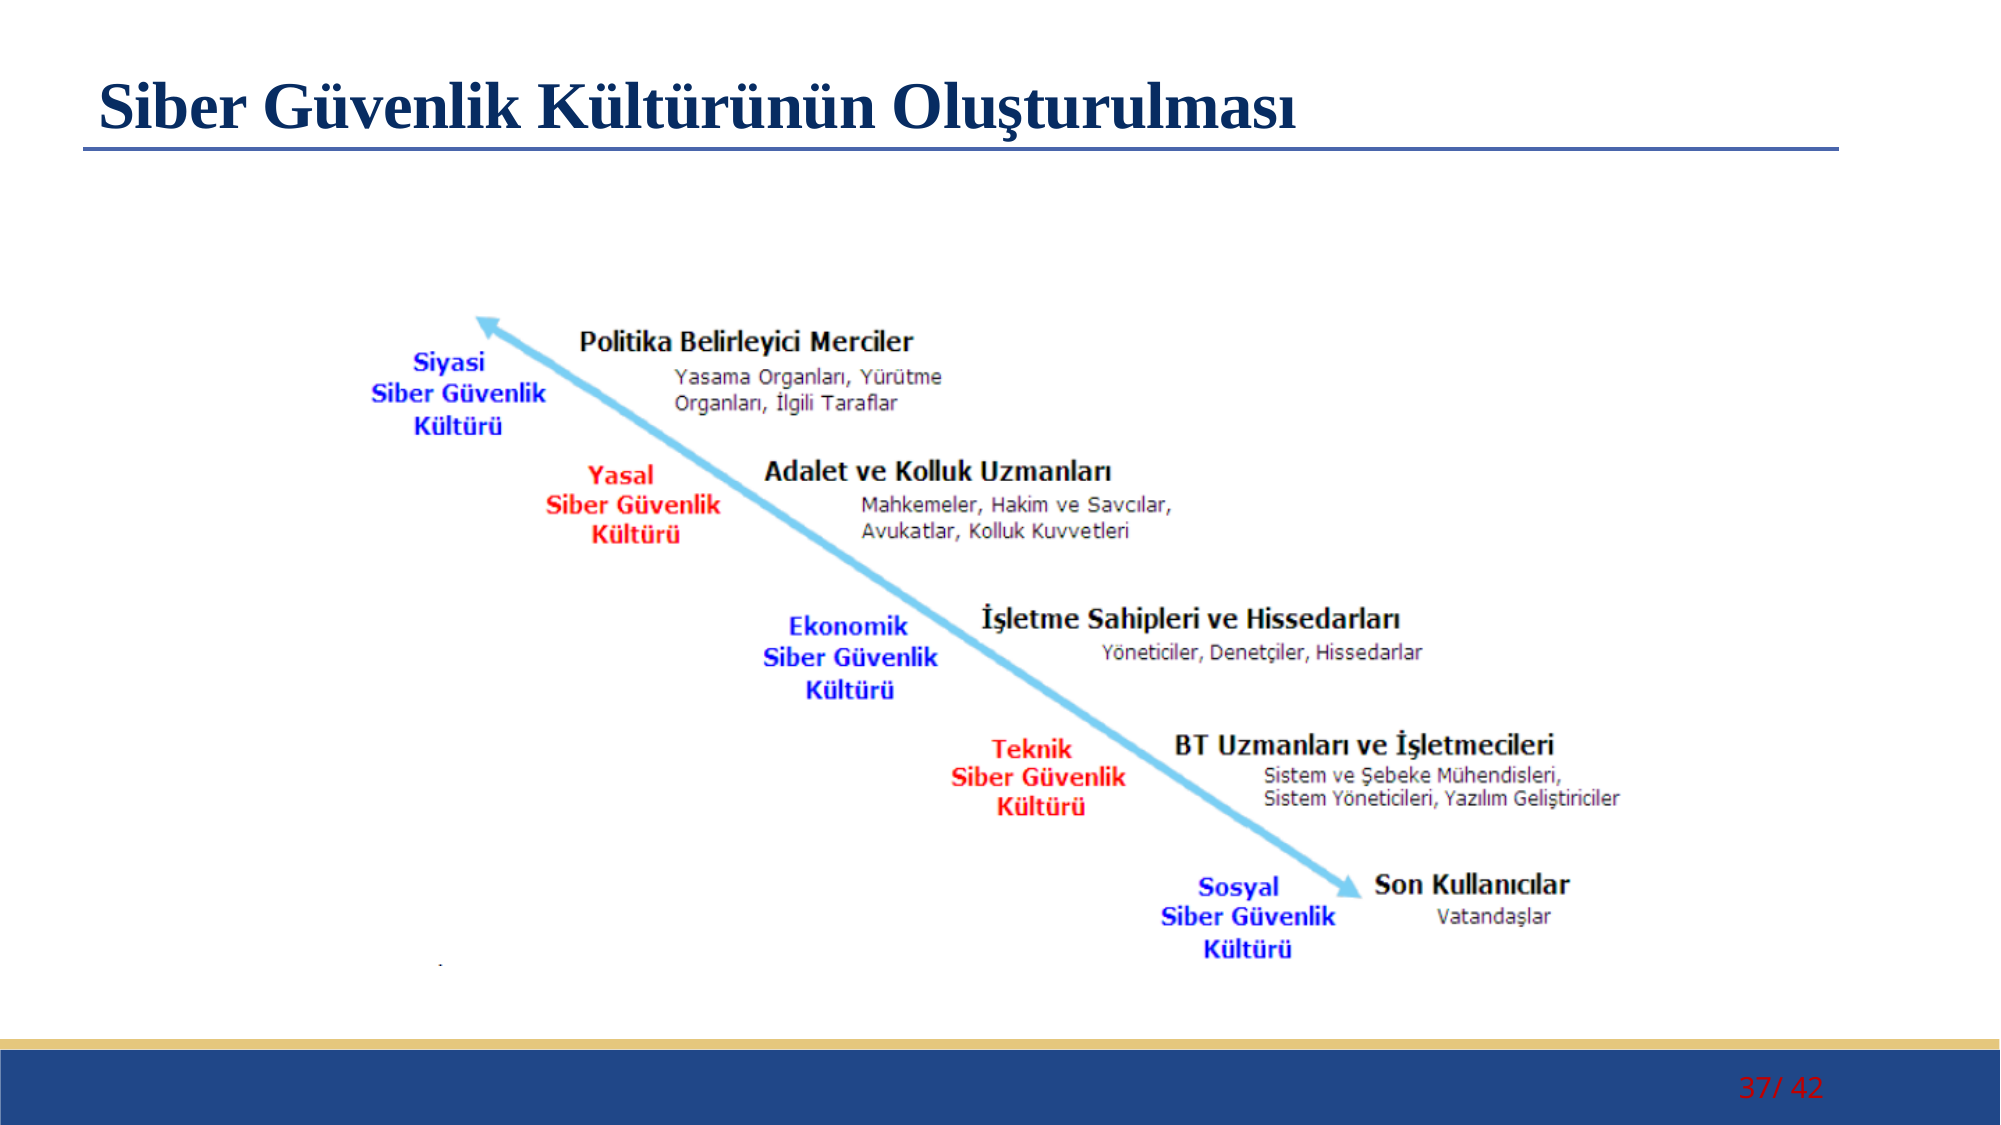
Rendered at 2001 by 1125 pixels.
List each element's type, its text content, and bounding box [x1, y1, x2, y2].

slide_number 37/ 42 [1624, 1059, 1840, 1120]
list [368, 304, 1622, 967]
title Siber Güvenlik Kültürünün Oluşturulması [83, 47, 1830, 150]
